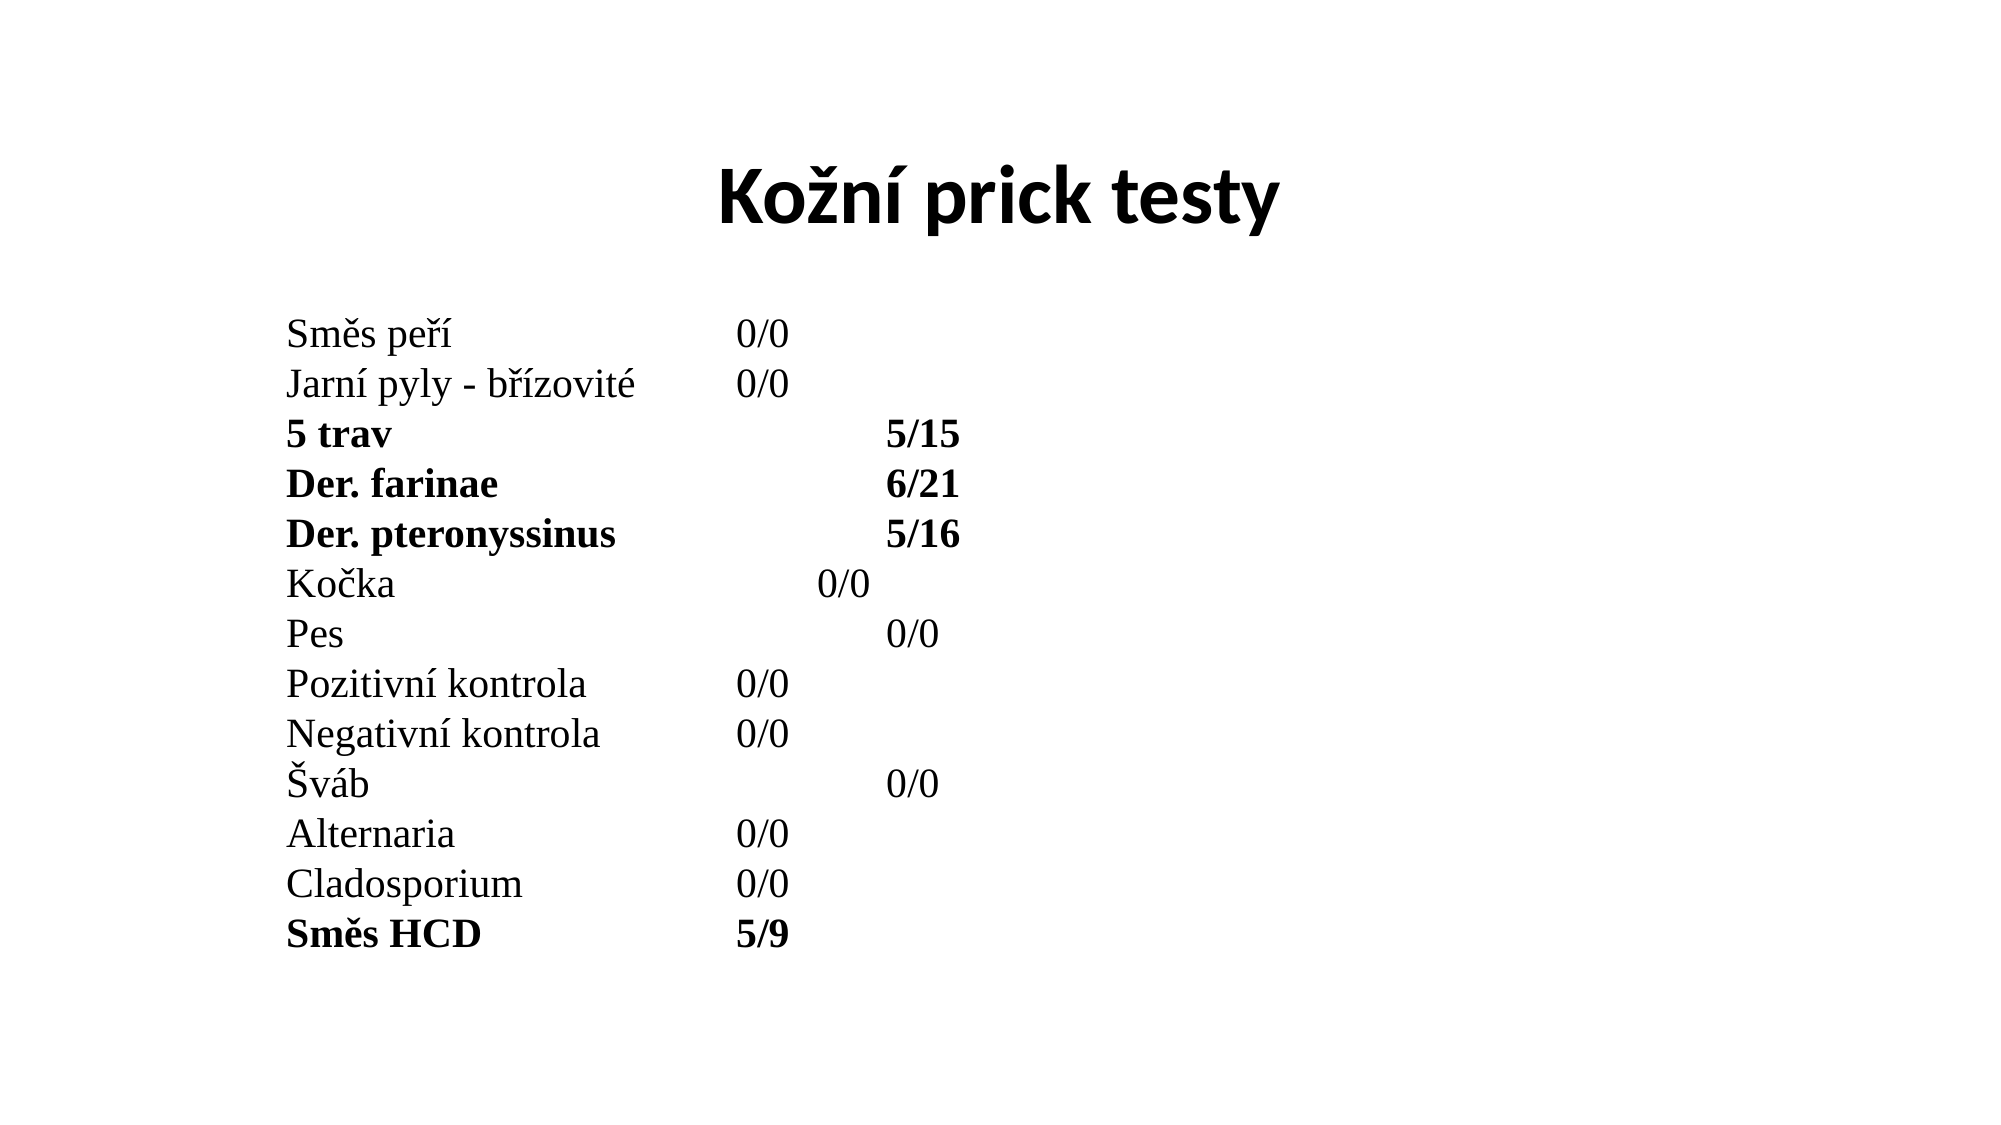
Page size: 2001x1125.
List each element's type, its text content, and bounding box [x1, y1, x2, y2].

text_box Kožní prick testy [137, 81, 1863, 299]
text_box Směs peří 0/0 Jarní pyly - břízovité 0/0 5 trav 5/15 Der. farinae 6/21 Der. pteronyssinus 5/16 Kočka 0/0 Pes 0/0 Pozitivní kontrola 0/0 Negativní kontrola 0/0 Šváb 0/0 Alternaria 0/0 Cladosporium 0/0 Směs HCD 5/9 [271, 298, 1358, 959]
